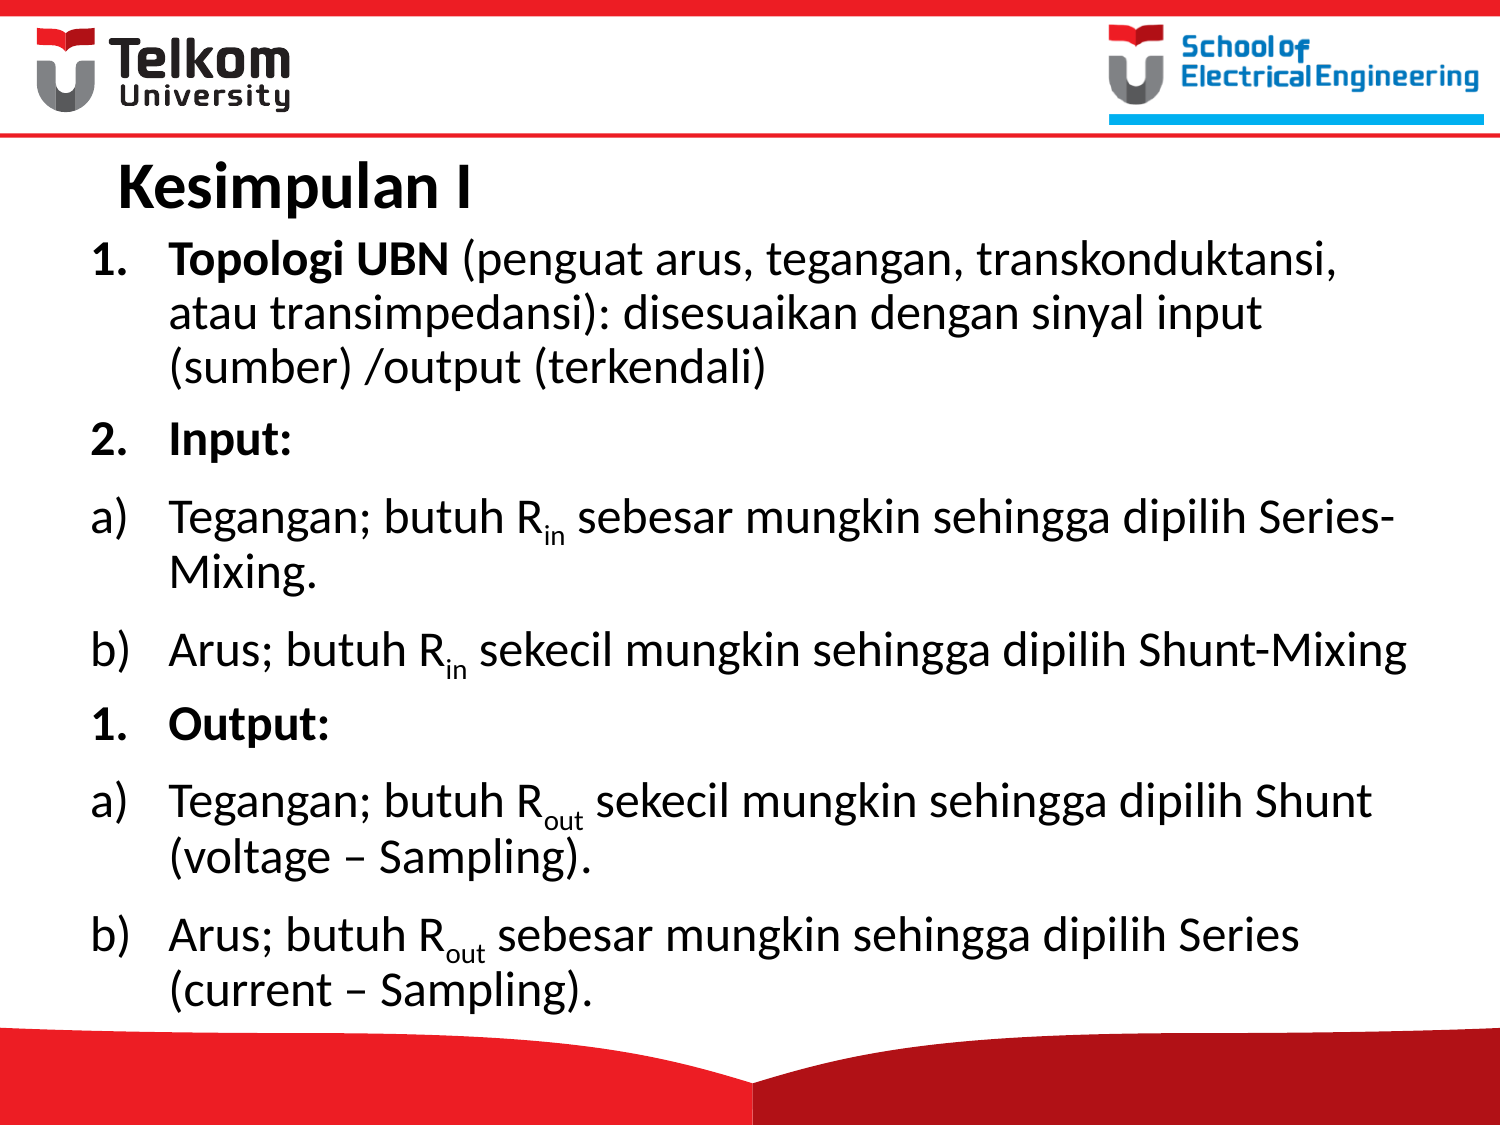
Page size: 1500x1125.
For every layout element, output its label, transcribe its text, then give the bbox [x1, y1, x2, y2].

title Kesimpulan I [102, 148, 1398, 224]
list Topologi UBN (penguat arus, tegangan, transkonduktansi, atau transimpedansi): disesuaikan dengan sinyal input (sumber) /output (terkendali) Input: Tegangan; butuh Rin sebesar mungkin sehingga dipilih Series-Mixing. Arus; butuh Rin sekecil mungkin sehingga dipilih Shunt-Mixing Output: Tegangan; butuh Rout sekecil mungkin sehingga dipilih Shunt (voltage – Sampling). Arus; butuh Rout sebesar mungkin sehingga dipilih Series (current – Sampling). [74, 224, 1426, 1063]
picture [1100, 24, 1484, 125]
